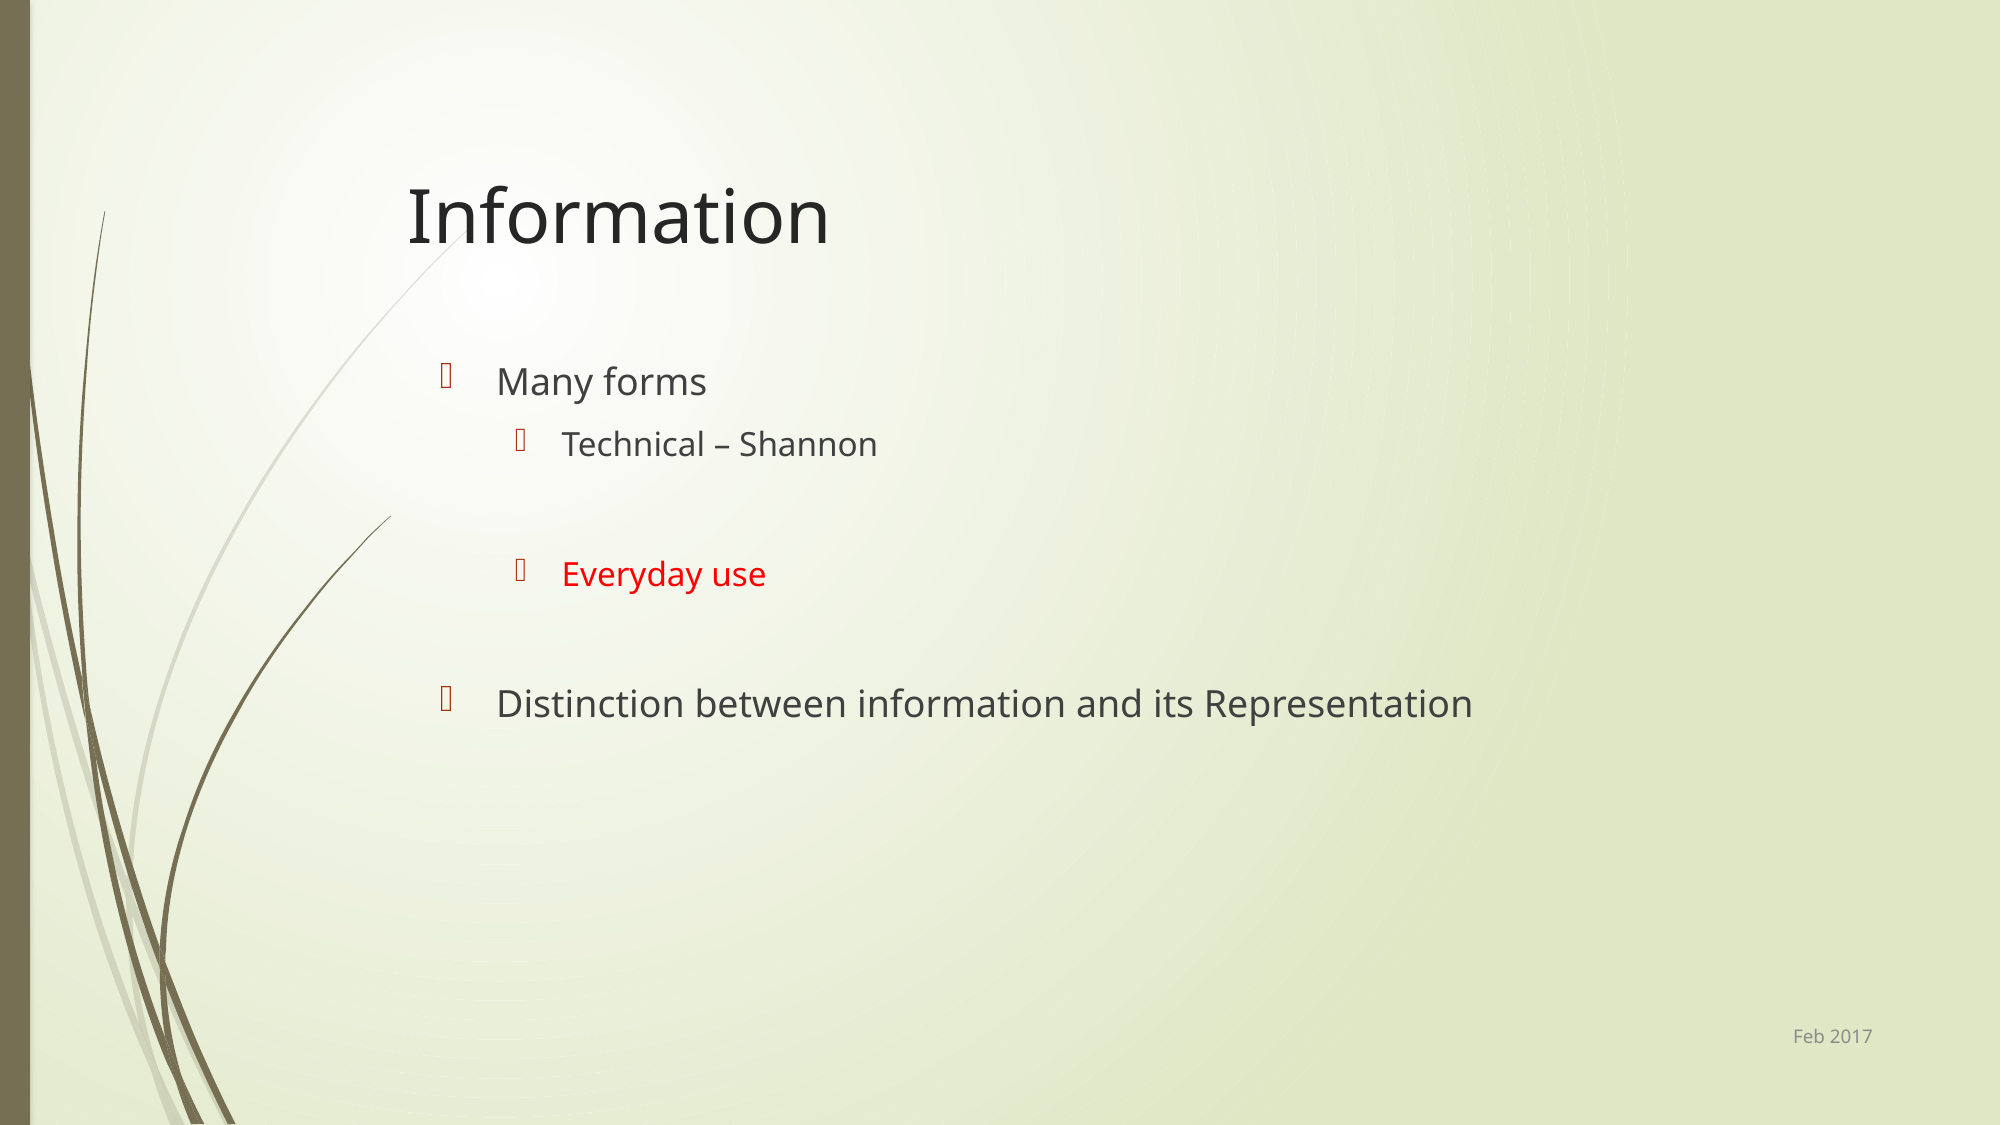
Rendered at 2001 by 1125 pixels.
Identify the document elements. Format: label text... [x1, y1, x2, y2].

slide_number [1699, 1005, 1888, 1067]
list Many forms Technical – Shannon Everyday use Distinction between information and its Representation [424, 350, 1888, 988]
title Information [392, 141, 1732, 267]
